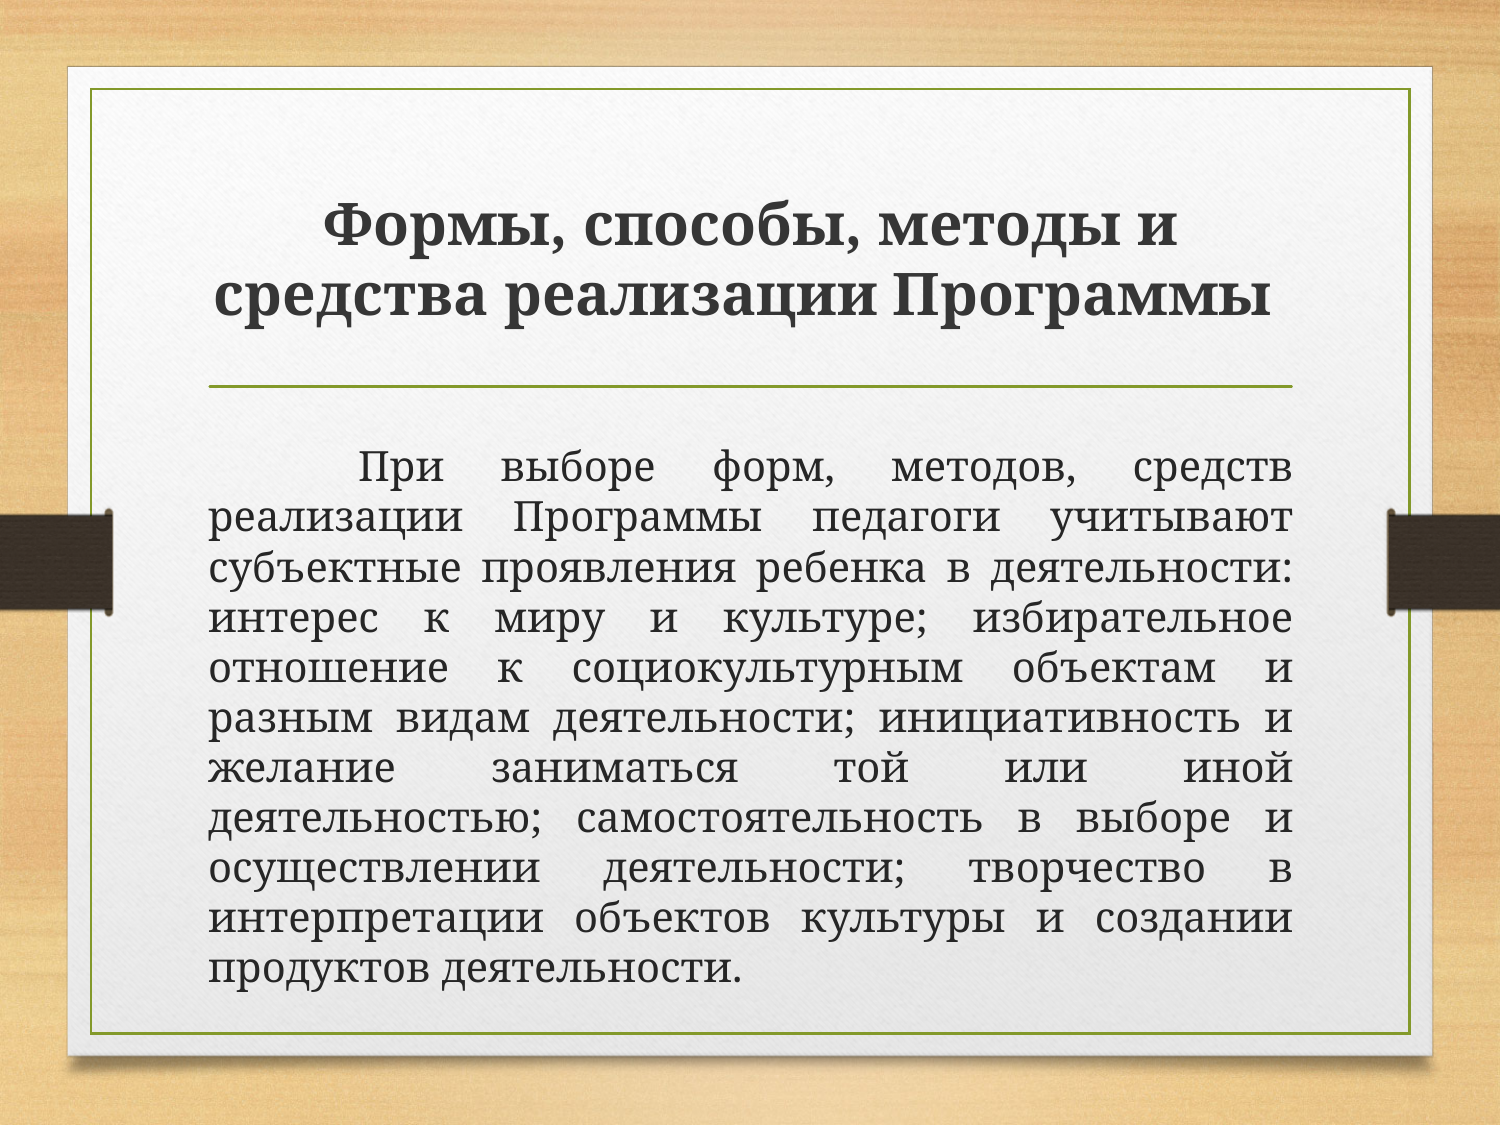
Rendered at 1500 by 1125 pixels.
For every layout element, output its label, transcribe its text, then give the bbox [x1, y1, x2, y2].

picture [0, 0, 1500, 1125]
list При выборе форм, методов, средств реализации Программы педагоги учитывают субъектные проявления ребенка в деятельности: интерес к миру и культуре; избирательное отношение к социокультурным объектам и разным видам деятельности; инициативность и желание заниматься той или иной деятельностью; самостоятельность в выборе и осуществлении деятельности; творчество в интерпретации объектов культуры и создании продуктов деятельности. [193, 432, 1309, 1012]
title Формы, способы, методы и средства реализации Программы [193, 150, 1309, 365]
